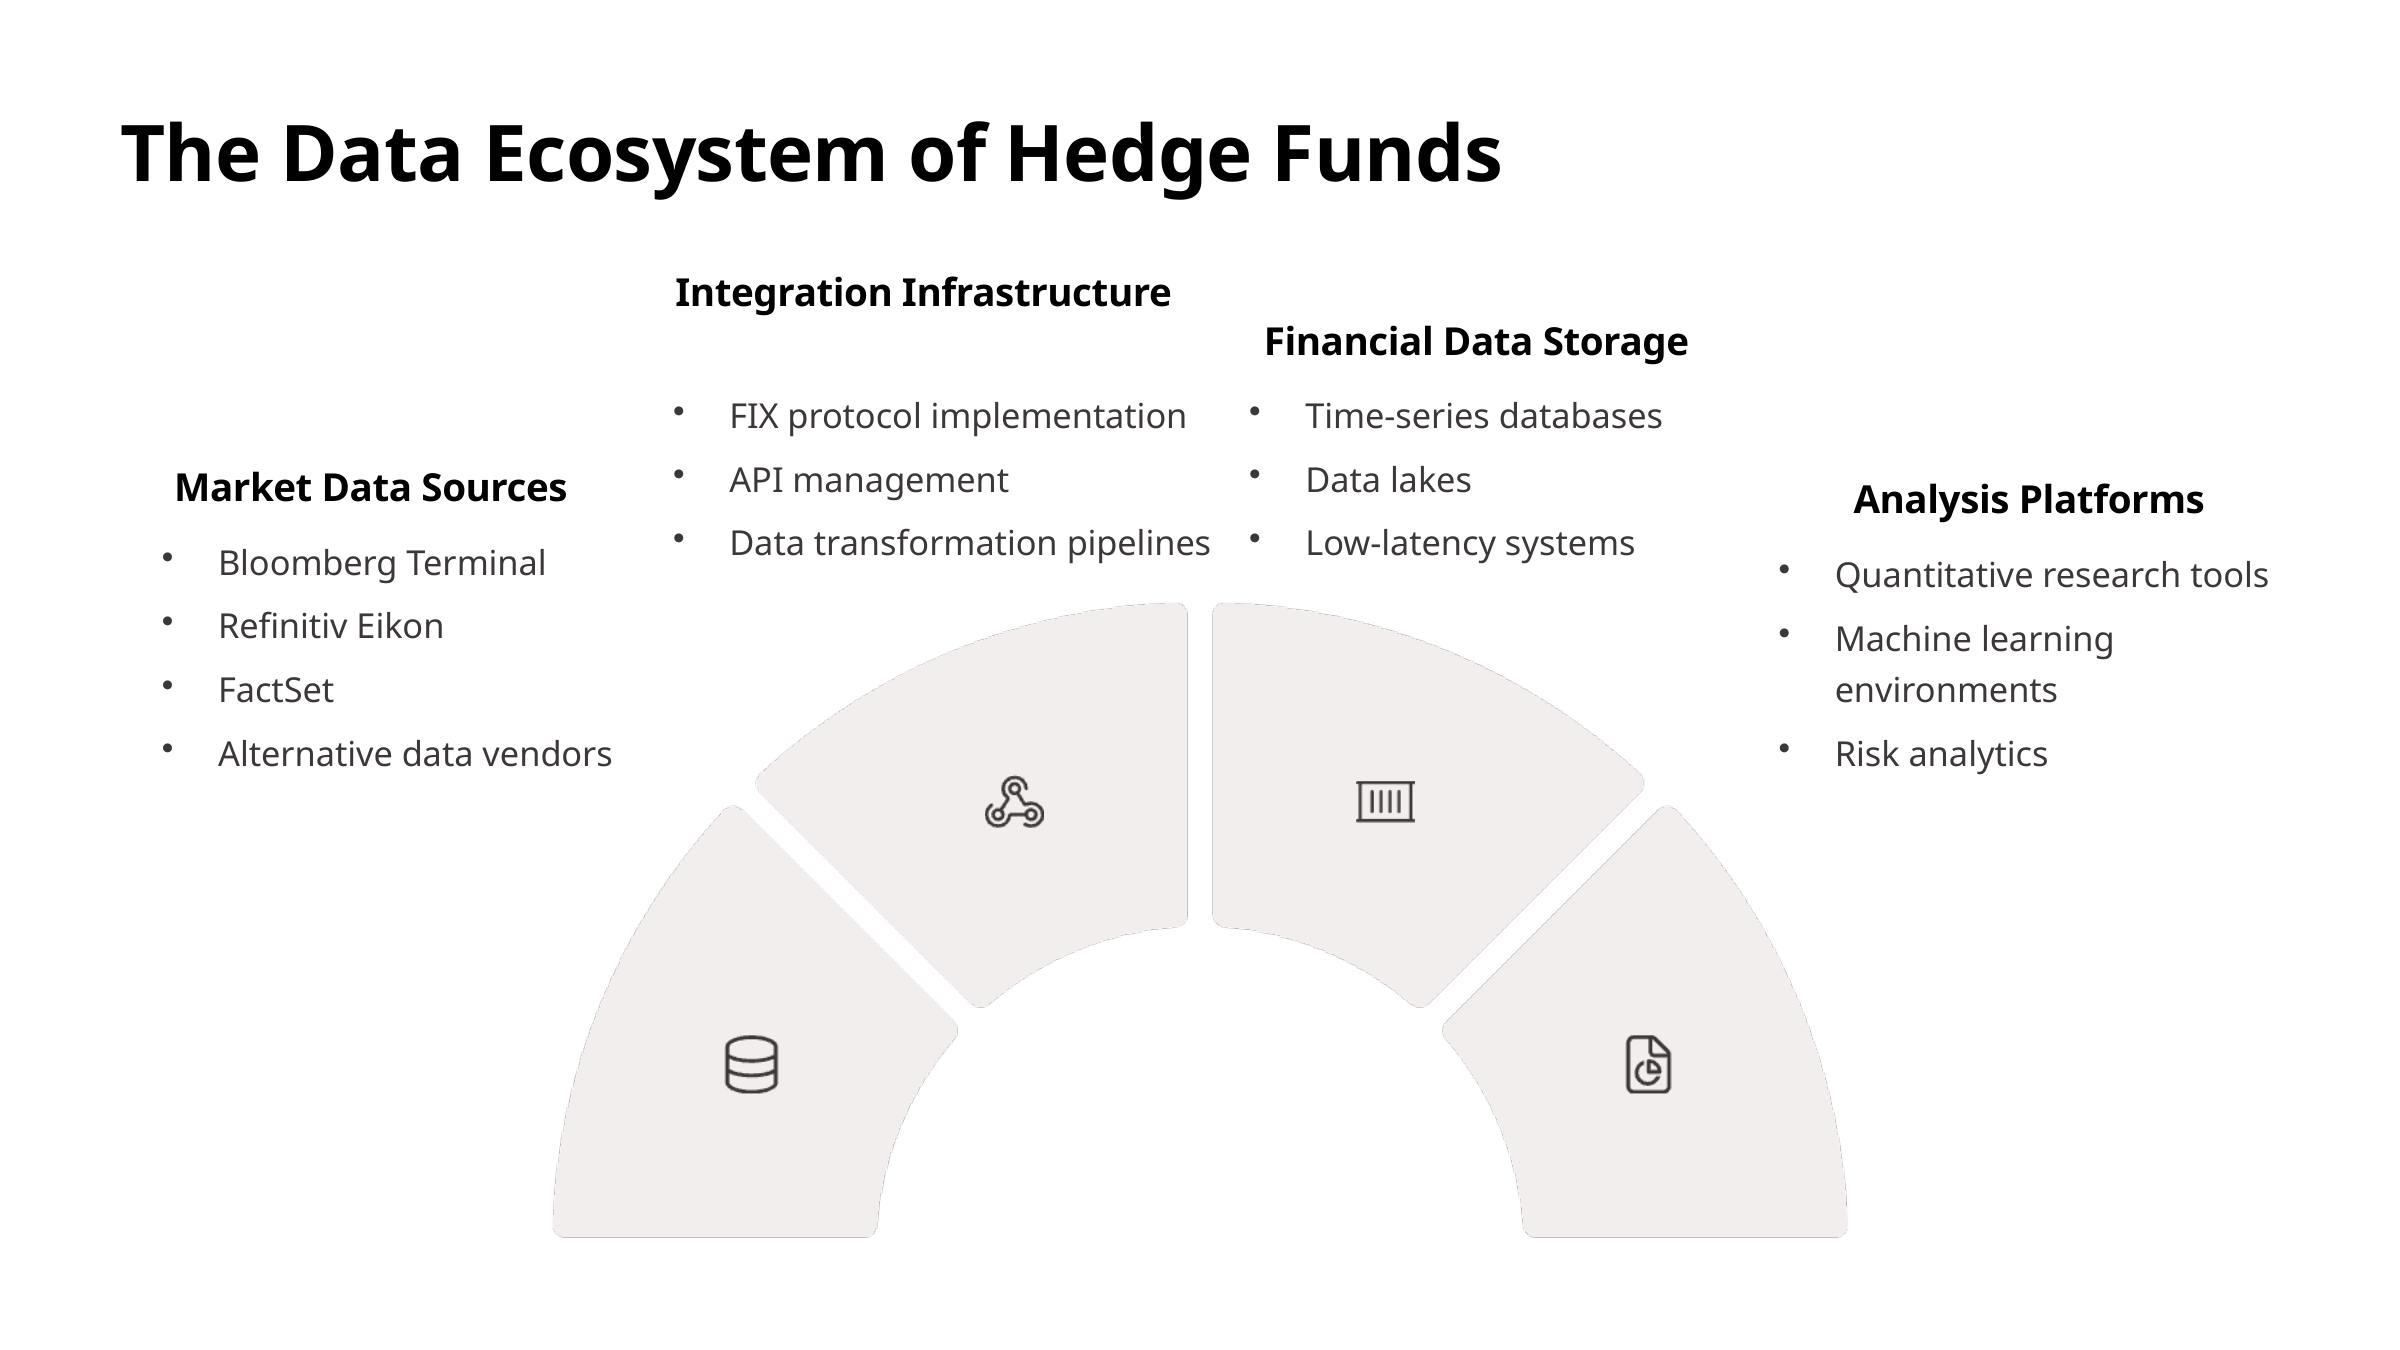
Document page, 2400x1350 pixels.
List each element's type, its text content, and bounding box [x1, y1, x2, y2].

text_box Financial Data Storage [1249, 315, 1704, 364]
picture [552, 602, 1848, 1350]
text_box Market Data Sources [161, 461, 580, 511]
text_box FIX protocol implementation [673, 384, 1175, 437]
text_box Data transformation pipelines [673, 511, 1175, 564]
text_box Data lakes [1249, 448, 1704, 500]
text_box Refinitiv Eikon [161, 594, 580, 647]
text_box Alternative data vendors [161, 722, 552, 774]
text_box The Data Ecosystem of Hedge Funds [120, 99, 1598, 198]
text_box FactSet [161, 658, 552, 710]
text_box Analysis Platforms [1833, 473, 2225, 523]
text_box Quantitative research tools [1778, 543, 2280, 595]
text_box API management [673, 448, 1175, 500]
text_box Risk analytics [1848, 722, 2280, 774]
text_box Integration Infrastructure [673, 266, 1175, 364]
text_box Bloomberg Terminal [161, 531, 580, 583]
text_box Low-latency systems [1249, 511, 1704, 564]
text_box Time-series databases [1249, 384, 1704, 437]
text_box Machine learning environments [1848, 606, 2280, 710]
